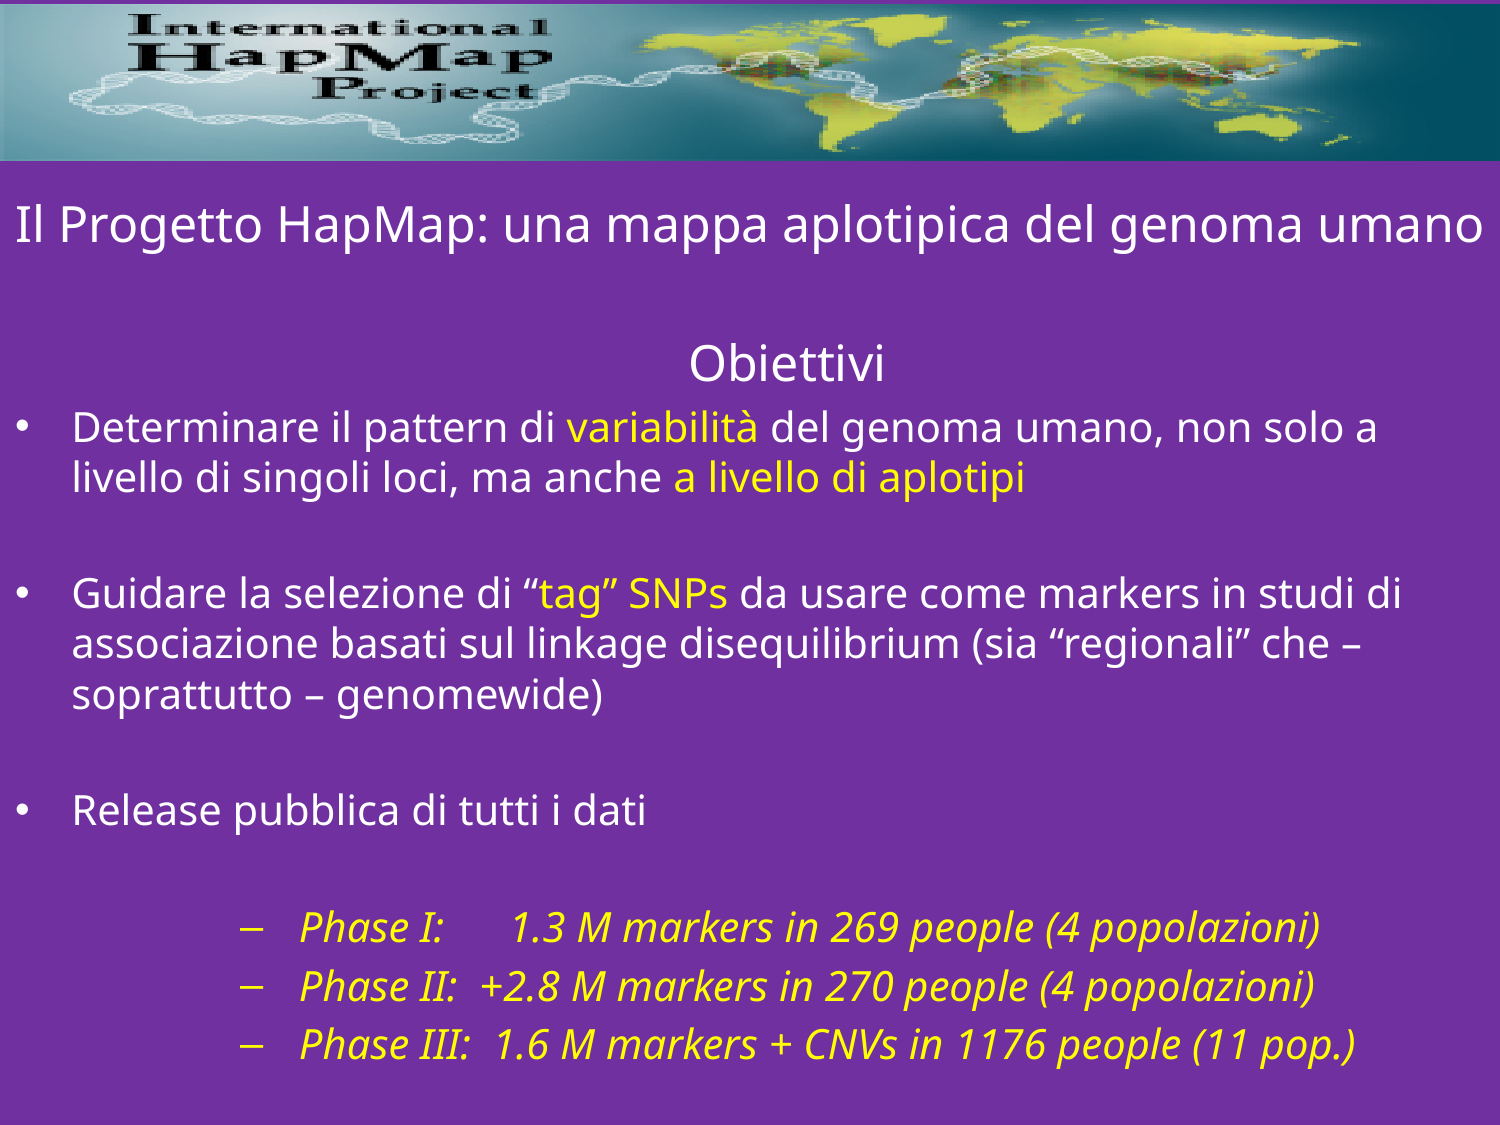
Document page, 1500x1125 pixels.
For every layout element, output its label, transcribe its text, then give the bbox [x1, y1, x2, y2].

list Il Progetto HapMap: una mappa aplotipica del genoma umano Obiettivi Determinare il pattern di variabilità del genoma umano, non solo a livello di singoli loci, ma anche a livello di aplotipi Guidare la selezione di “tag” SNPs da usare come markers in studi di associazione basati sul linkage disequilibrium (sia “regionali” che – soprattutto – genomewide) Release pubblica di tutti i dati Phase I: 1.3 M markers in 269 people (4 popolazioni) Phase II: +2.8 M markers in 270 people (4 popolazioni) Phase III: 1.6 M markers + CNVs in 1176 people (11 pop.) [0, 184, 1500, 1125]
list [0, 4, 1500, 162]
